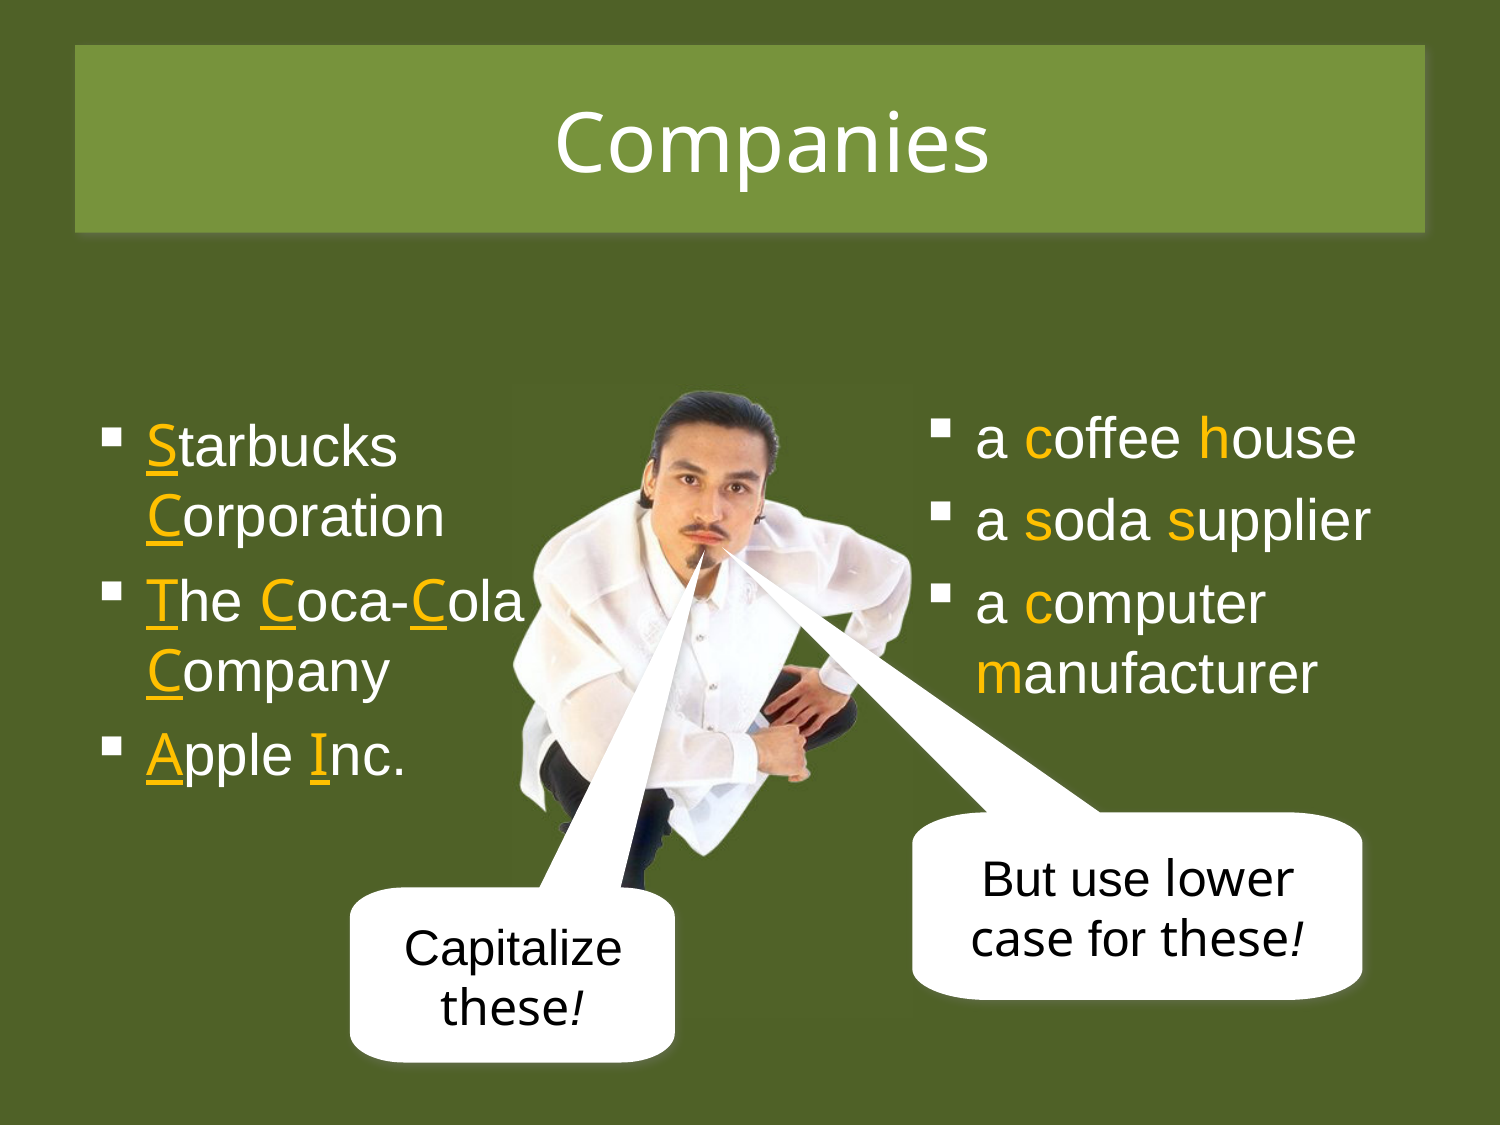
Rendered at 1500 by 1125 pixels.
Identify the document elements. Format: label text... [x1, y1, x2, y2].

list Starbucks Corporation The Coca-Cola Company Apple Inc. [74, 399, 563, 1125]
picture [512, 383, 913, 1018]
title Companies [74, 44, 1426, 234]
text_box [349, 549, 706, 1063]
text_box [721, 547, 1363, 1001]
text_box a coffee house a soda supplier a computer manufacturer [913, 399, 1453, 705]
